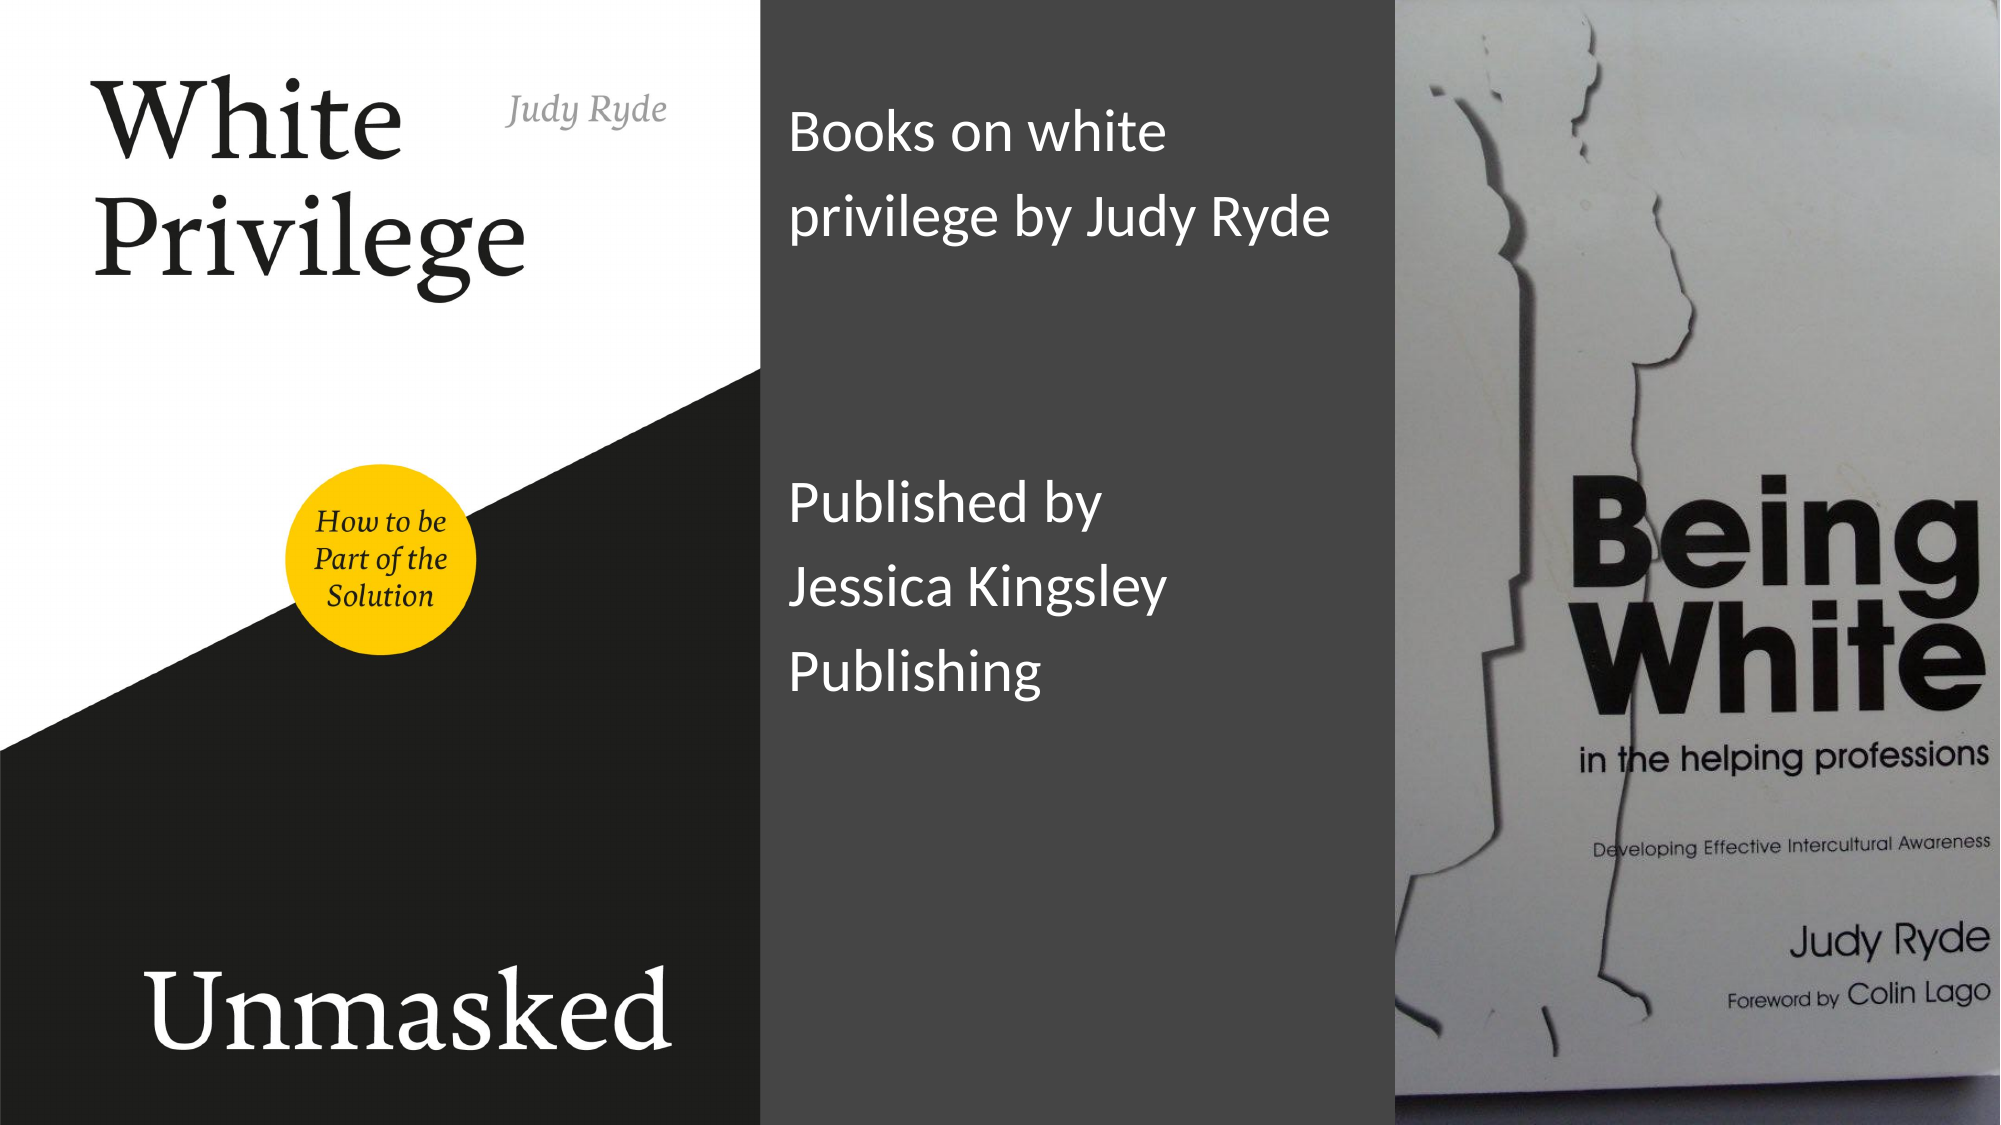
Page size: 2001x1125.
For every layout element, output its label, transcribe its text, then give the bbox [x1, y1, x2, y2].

list Books on white privilege by Judy Ryde Published by Jessica Kingsley Publishing [773, 0, 1395, 714]
picture [0, 0, 761, 1125]
picture [1395, 0, 2000, 1125]
